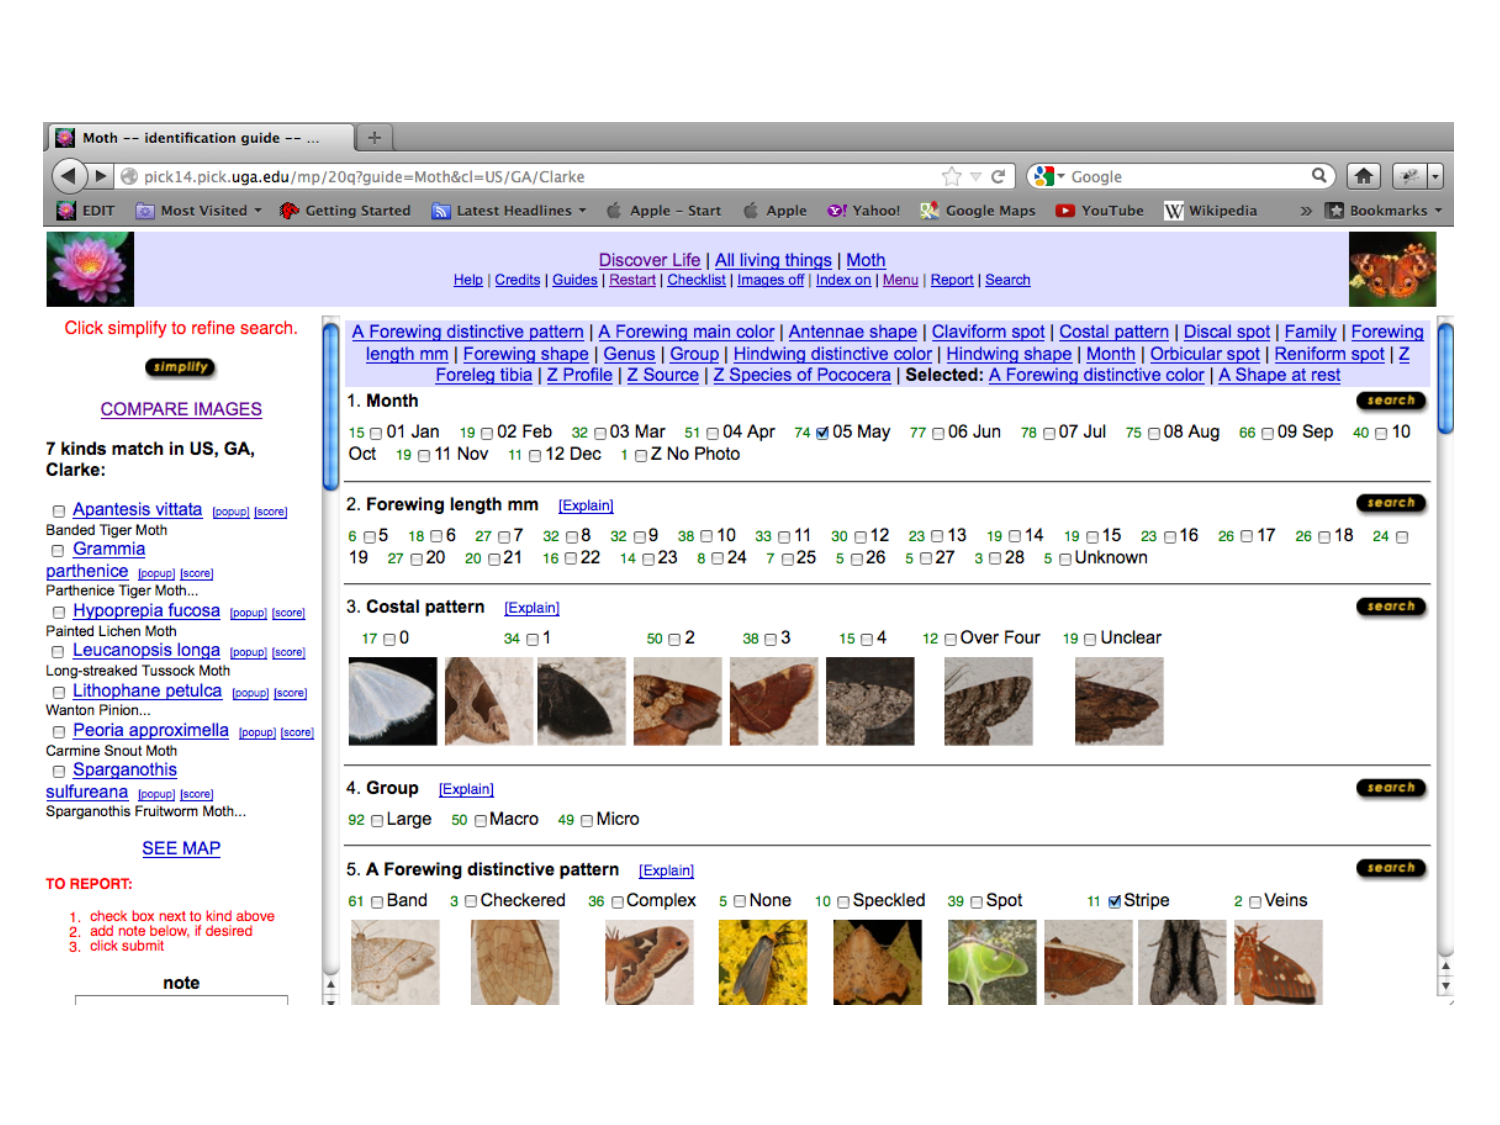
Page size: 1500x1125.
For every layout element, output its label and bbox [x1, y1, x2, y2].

picture [43, 122, 1455, 1006]
